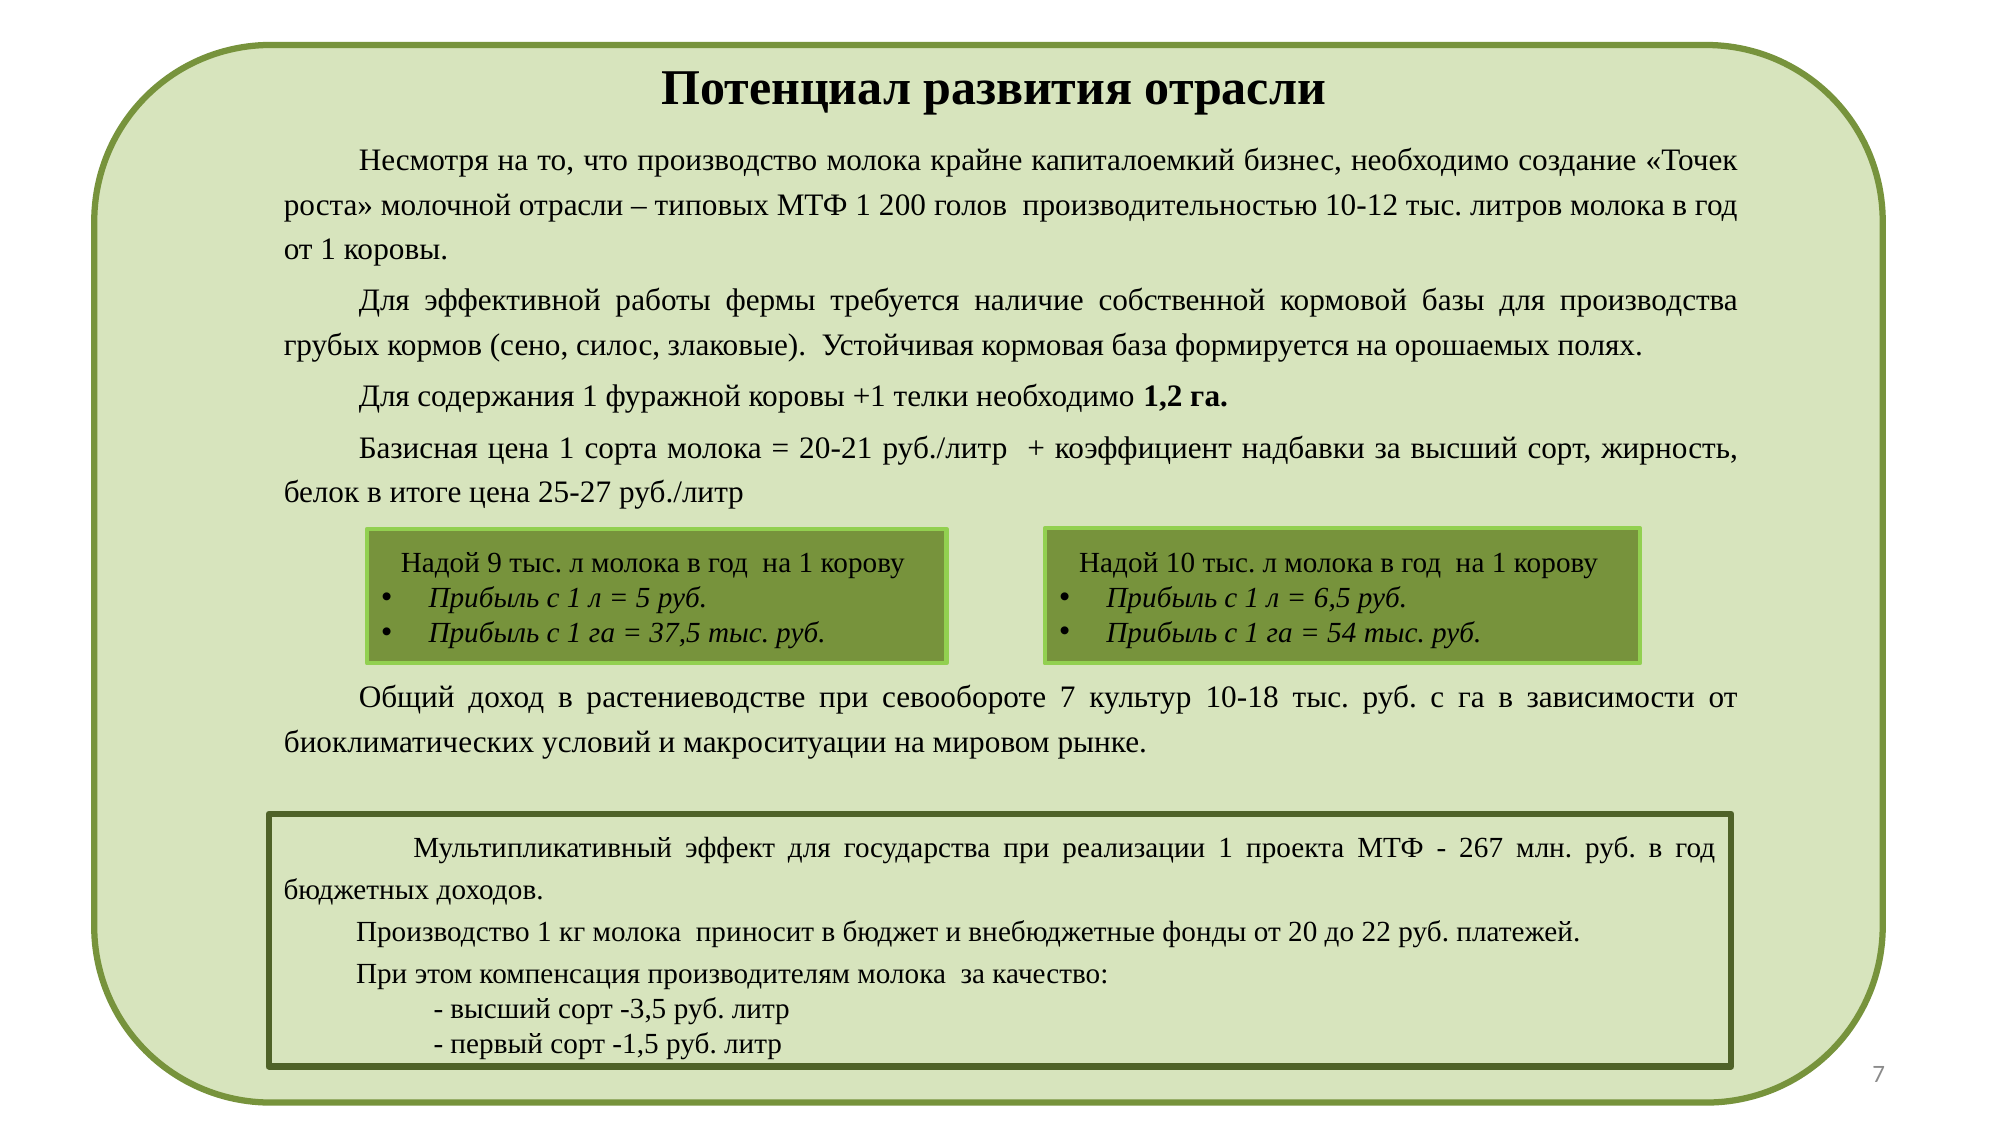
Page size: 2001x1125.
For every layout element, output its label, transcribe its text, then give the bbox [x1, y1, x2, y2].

text_box [92, 42, 1885, 1105]
text_box Надой 9 тыс. л молока в год на 1 корову Прибыль с 1 л = 5 руб. Прибыль с 1 га = 37,5 тыс. руб. [365, 527, 949, 665]
list Несмотря на то, что производство молока крайне капиталоемкий бизнес, необходимо создание «Точек роста» молочной отрасли – типовых МТФ 1 200 голов производительностью 10-12 тыс. литров молока в год от 1 коровы. Для эффективной работы фермы требуется наличие собственной кормовой базы для производства грубых кормов (сено, силос, злаковые). Устойчивая кормовая база формируется на орошаемых полях. Для содержания 1 фуражной коровы +1 телки необходимо 1,2 га. Базисная цена 1 сорта молока = 20-21 руб./литр + коэффициент надбавки за высший сорт, жирность, белок в итоге цена 25-27 руб./литр Общий доход в растениеводстве при севообороте 7 культур 10-18 тыс. руб. с га в зависимости от биоклиматических условий и макроситуации на мировом рынке. [268, 123, 1755, 823]
title Потенциал развития отрасли [268, 45, 1732, 123]
slide_number 7 [1433, 1042, 1900, 1103]
text_box Мультипликативный эффект для государства при реализации 1 проекта МТФ - 267 млн. руб. в год бюджетных доходов. Производство 1 кг молока приносит в бюджет и внебюджетные фонды от 20 до 22 руб. платежей. При этом компенсация производителям молока за качество: - высший сорт -3,5 руб. литр - первый сорт -1,5 руб. литр [268, 814, 1732, 1067]
text_box Надой 10 тыс. л молока в год на 1 корову Прибыль с 1 л = 6,5 руб. Прибыль с 1 га = 54 тыс. руб. [1043, 526, 1642, 665]
